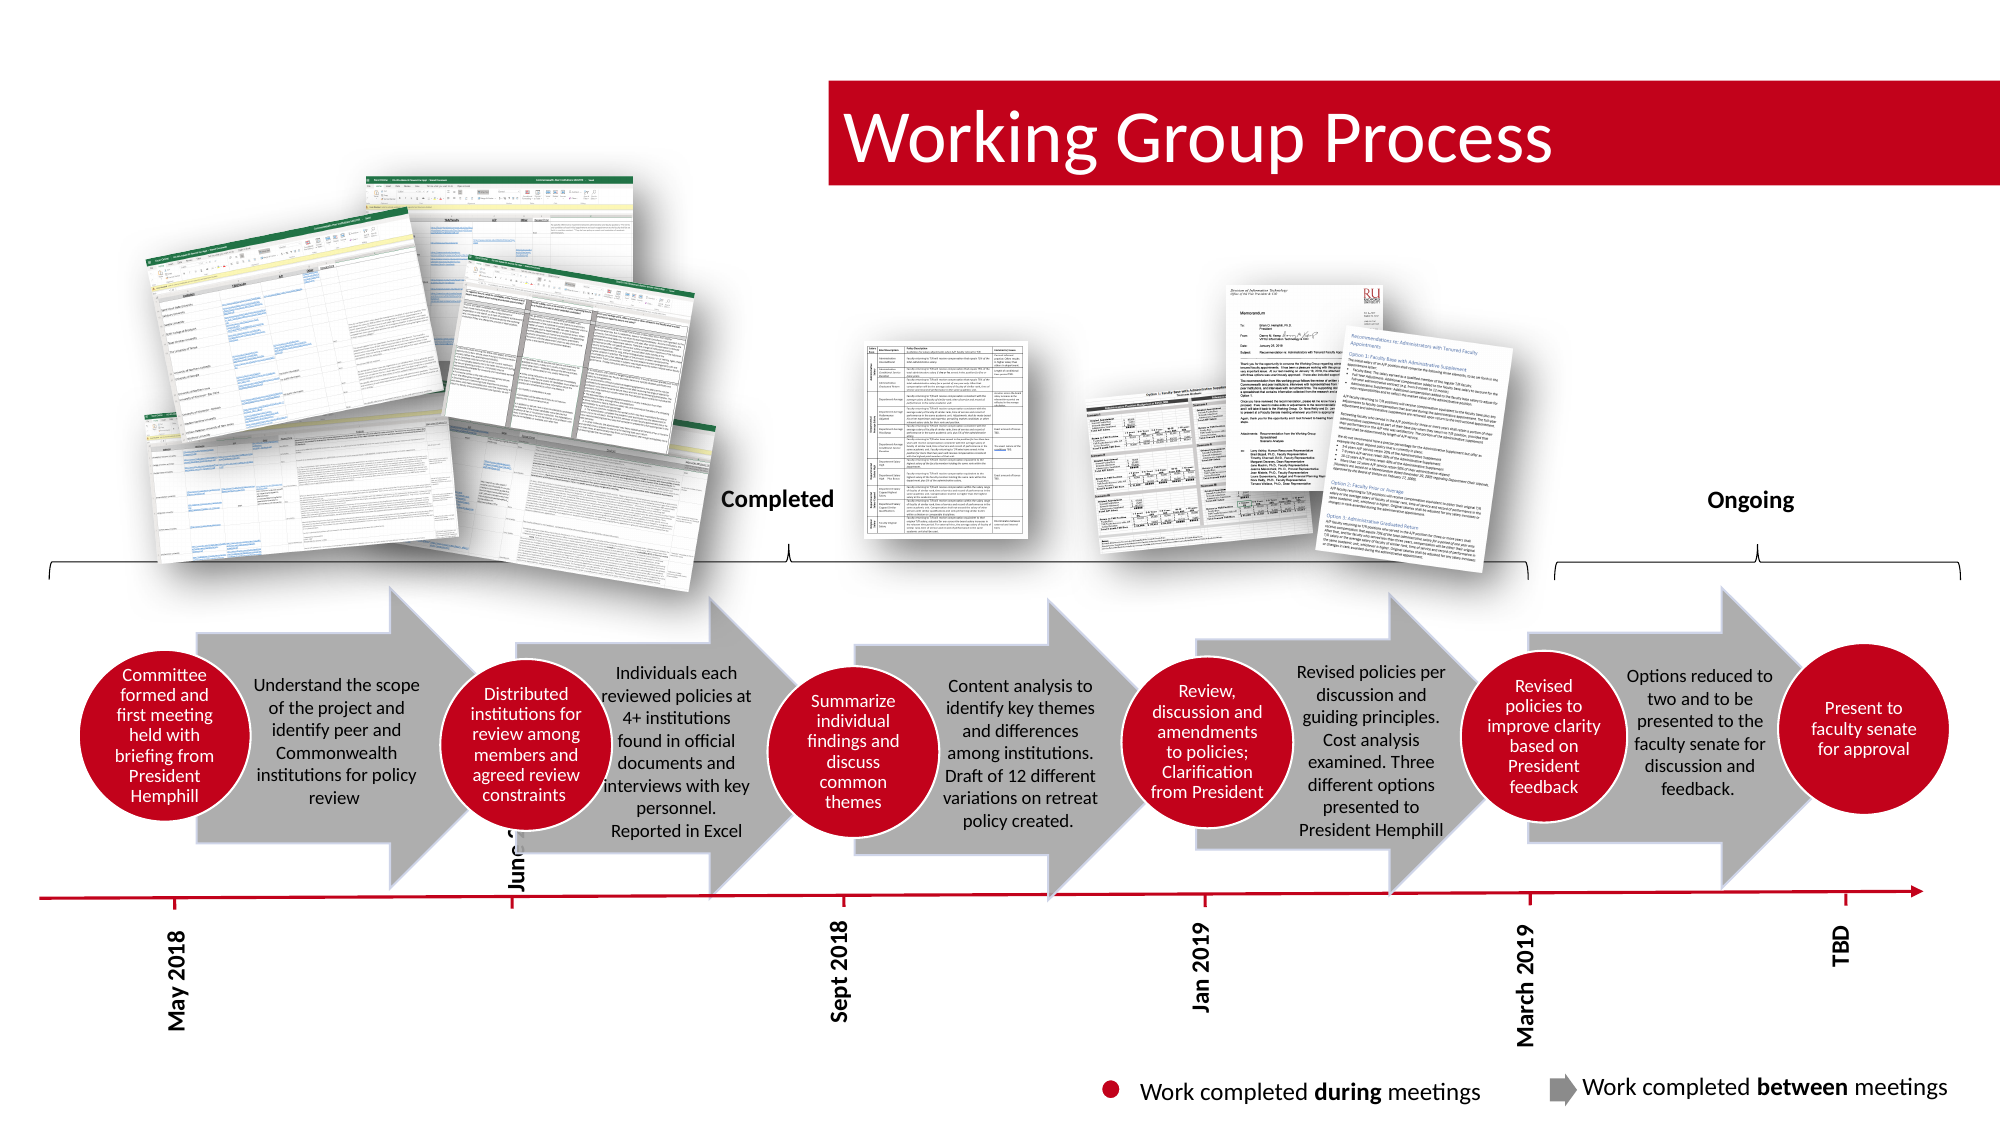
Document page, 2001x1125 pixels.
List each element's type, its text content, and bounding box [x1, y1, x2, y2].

picture [1086, 285, 1513, 563]
text_box Working Group Process [828, 80, 2000, 186]
picture [704, 424, 716, 475]
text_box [39, 475, 1961, 1072]
picture [864, 341, 1029, 540]
picture [145, 415, 150, 467]
picture [146, 259, 150, 278]
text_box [150, 176, 704, 565]
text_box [1101, 1063, 1964, 1114]
